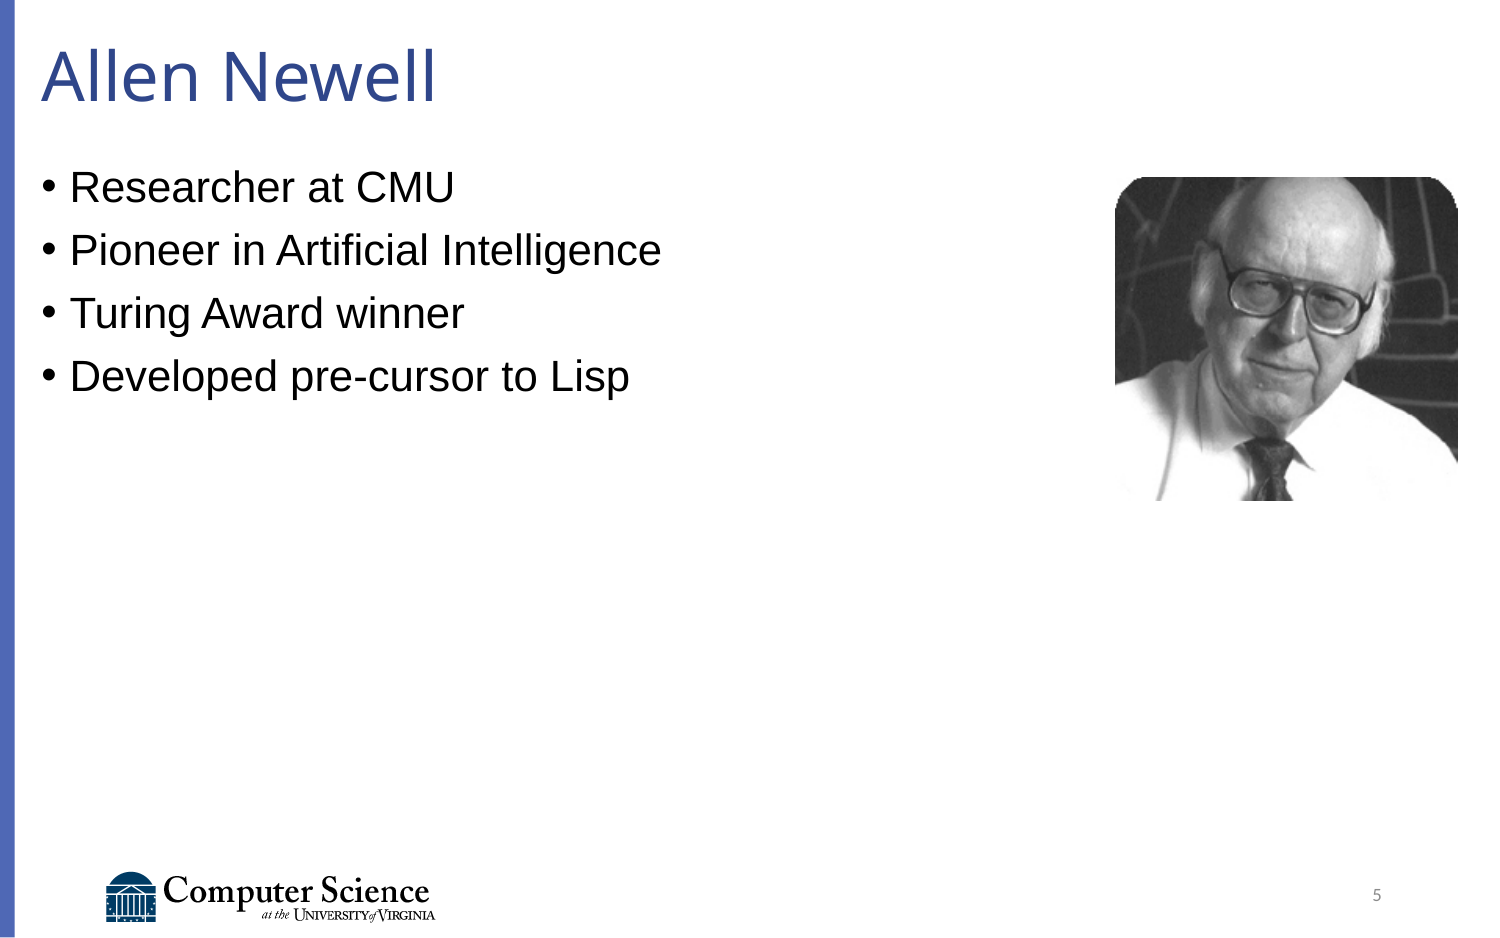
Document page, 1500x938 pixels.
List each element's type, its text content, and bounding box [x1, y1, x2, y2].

slide_number 5 [1059, 868, 1397, 919]
picture [1115, 177, 1458, 501]
title Allen Newell [26, 14, 1483, 145]
list Researcher at CMU Pioneer in Artificial Intelligence Turing Award winner Developed pre-cursor to Lisp [26, 157, 1483, 845]
picture [103, 870, 441, 923]
